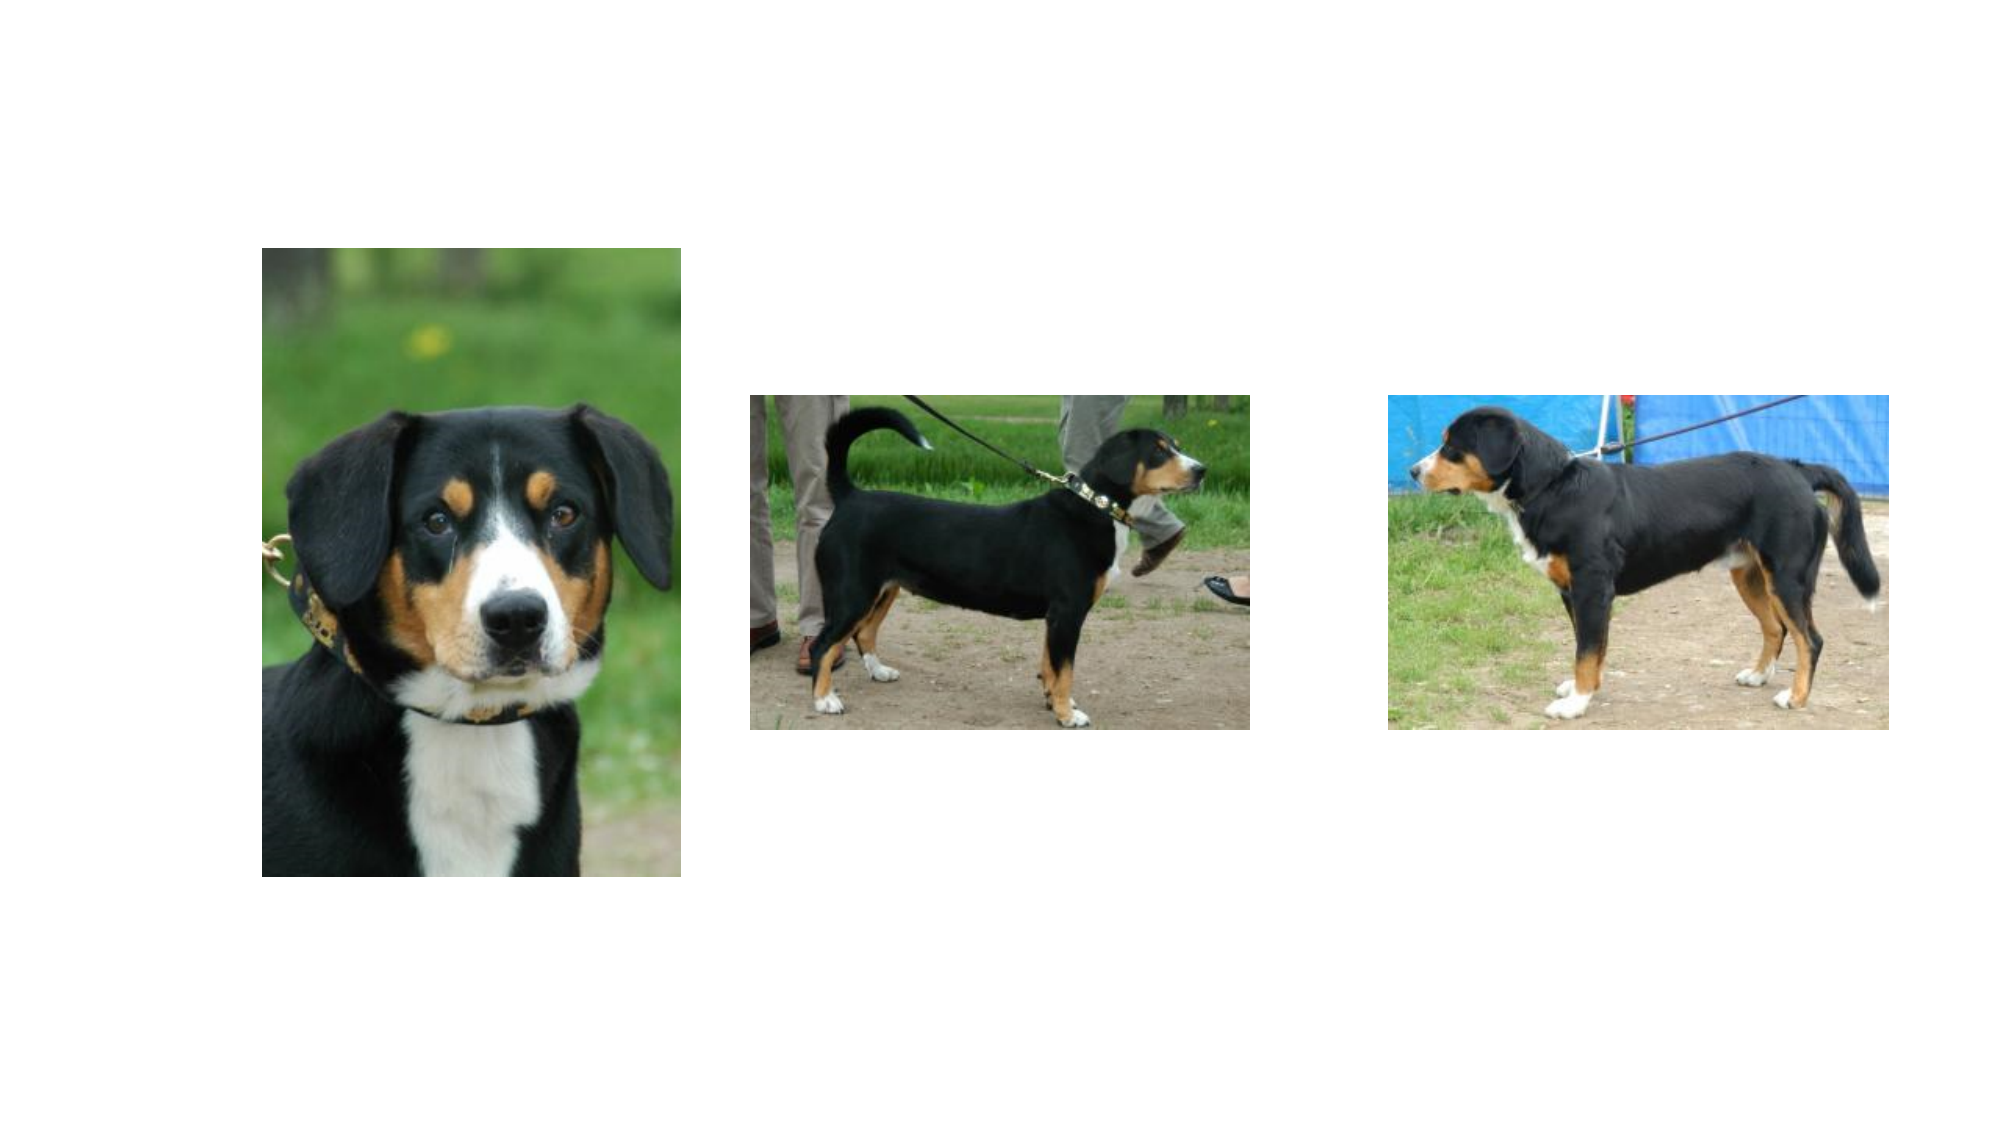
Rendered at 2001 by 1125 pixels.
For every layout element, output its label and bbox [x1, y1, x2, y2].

picture [1388, 395, 1889, 730]
picture [261, 248, 681, 877]
picture [749, 395, 1250, 730]
